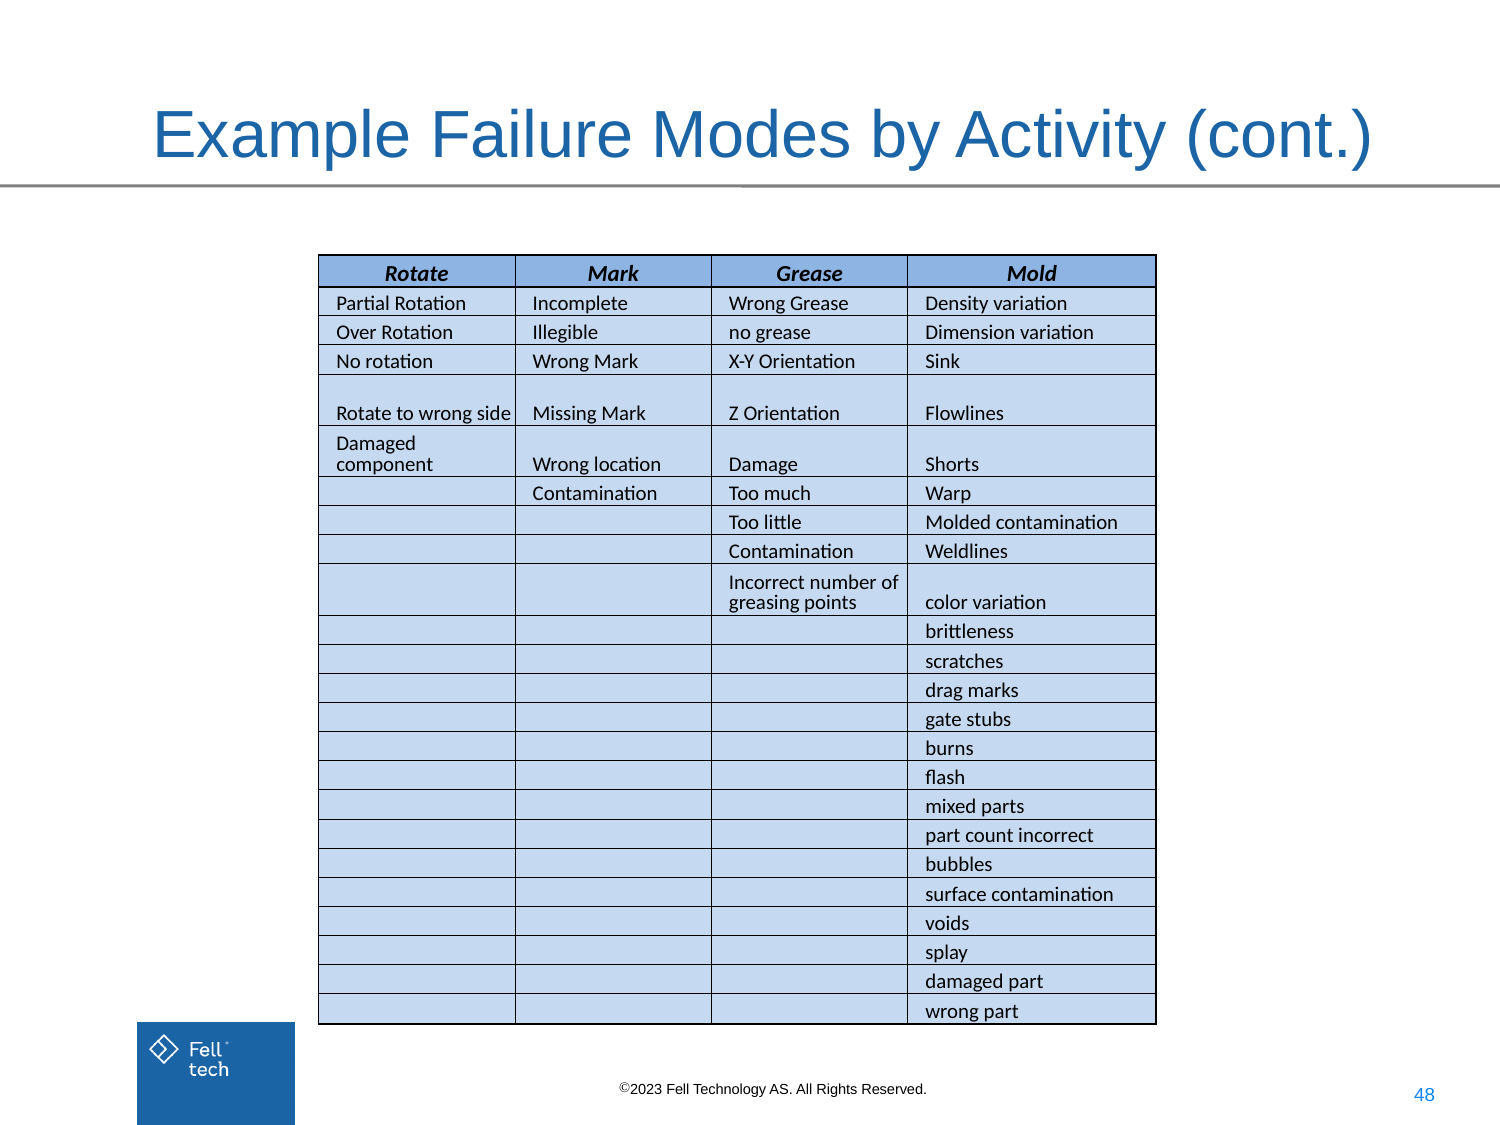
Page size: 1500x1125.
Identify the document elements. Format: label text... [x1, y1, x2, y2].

table_cell No rotation [319, 345, 515, 374]
table_cell [319, 907, 515, 935]
table_cell X-Y Orientation [712, 345, 907, 374]
table_cell [712, 645, 907, 673]
table_cell voids [908, 907, 1155, 935]
table_cell [319, 820, 515, 848]
table_cell [516, 907, 711, 935]
table_cell Contamination [712, 535, 907, 563]
table_cell Molded contamination [908, 506, 1155, 534]
table_cell [319, 732, 515, 760]
table_cell Damaged component [319, 426, 515, 476]
table_cell Missing Mark [516, 375, 711, 425]
table_cell [516, 965, 711, 993]
table_cell Rotate to wrong side [319, 375, 515, 425]
table_cell [319, 645, 515, 673]
table_cell Illegible [516, 316, 711, 344]
table_cell [516, 790, 711, 819]
table_cell Contamination [516, 477, 711, 505]
table_cell Density variation [908, 288, 1155, 315]
table_cell [319, 878, 515, 906]
table_cell Too much [712, 477, 907, 505]
table_cell mixed parts [908, 790, 1155, 819]
table_cell gate stubs [908, 703, 1155, 731]
table_cell [712, 936, 907, 964]
table_cell Wrong Mark [516, 345, 711, 374]
table_cell [712, 965, 907, 993]
table_cell color variation [908, 564, 1155, 615]
table_cell [516, 564, 711, 615]
table_cell [516, 732, 711, 760]
table_cell [712, 674, 907, 702]
table_cell Incomplete [516, 288, 711, 315]
table_cell [319, 936, 515, 964]
table_cell [319, 564, 515, 615]
table_cell brittleness [908, 616, 1155, 644]
table_header Mark [516, 256, 711, 286]
table_cell splay [908, 936, 1155, 964]
table_cell [319, 535, 515, 563]
table_cell drag marks [908, 674, 1155, 702]
table_header Grease [712, 256, 907, 286]
table_cell Warp [908, 477, 1155, 505]
table_cell [712, 907, 907, 935]
table_cell flash [908, 761, 1155, 789]
table_cell damaged part [908, 965, 1155, 993]
table_cell Incorrect number of greasing points [712, 564, 907, 615]
table_cell [516, 645, 711, 673]
table_cell [712, 878, 907, 906]
table_cell [319, 506, 515, 534]
table_cell Shorts [908, 426, 1155, 476]
table_cell [319, 965, 515, 993]
table_cell [712, 761, 907, 789]
table_cell [319, 477, 515, 505]
table_cell [319, 616, 515, 644]
table_cell [319, 790, 515, 819]
picture [137, 1022, 295, 1125]
table_cell Weldlines [908, 535, 1155, 563]
table_cell [712, 820, 907, 848]
table_cell Wrong Grease [712, 288, 907, 315]
table_cell part count incorrect [908, 820, 1155, 848]
table_cell Flowlines [908, 375, 1155, 425]
table_header Rotate [319, 256, 515, 286]
table_cell [516, 703, 711, 731]
table_cell [319, 849, 515, 877]
table_cell Damage [712, 426, 907, 476]
table_header Mold [908, 256, 1155, 286]
table_cell [319, 761, 515, 789]
table_cell surface contamination [908, 878, 1155, 906]
title Example Failure Modes by Activity (cont.) [137, 0, 1438, 180]
table_cell Wrong location [516, 426, 711, 476]
table_cell [712, 732, 907, 760]
table_cell bubbles [908, 849, 1155, 877]
table_cell [516, 820, 711, 848]
table_cell Over Rotation [319, 316, 515, 344]
table_cell Too little [712, 506, 907, 534]
table_cell [712, 849, 907, 877]
table_cell [712, 790, 907, 819]
table_cell [516, 616, 711, 644]
table_cell [516, 936, 711, 964]
table_cell [516, 994, 711, 1023]
table_cell Dimension variation [908, 316, 1155, 344]
table_cell [319, 674, 515, 702]
table_cell [319, 703, 515, 731]
table_cell [516, 761, 711, 789]
table_cell [712, 994, 907, 1023]
table_cell [712, 703, 907, 731]
table_cell scratches [908, 645, 1155, 673]
table_cell [516, 535, 711, 563]
table_cell wrong part [908, 994, 1155, 1023]
table_cell Sink [908, 345, 1155, 374]
table_cell burns [908, 732, 1155, 760]
table_cell [319, 994, 515, 1023]
table_cell [712, 616, 907, 644]
table_cell [516, 674, 711, 702]
table_cell [516, 506, 711, 534]
table_cell [516, 849, 711, 877]
table_cell Z Orientation [712, 375, 907, 425]
table_cell [516, 878, 711, 906]
table_cell Partial Rotation [319, 288, 515, 315]
table_cell no grease [712, 316, 907, 344]
